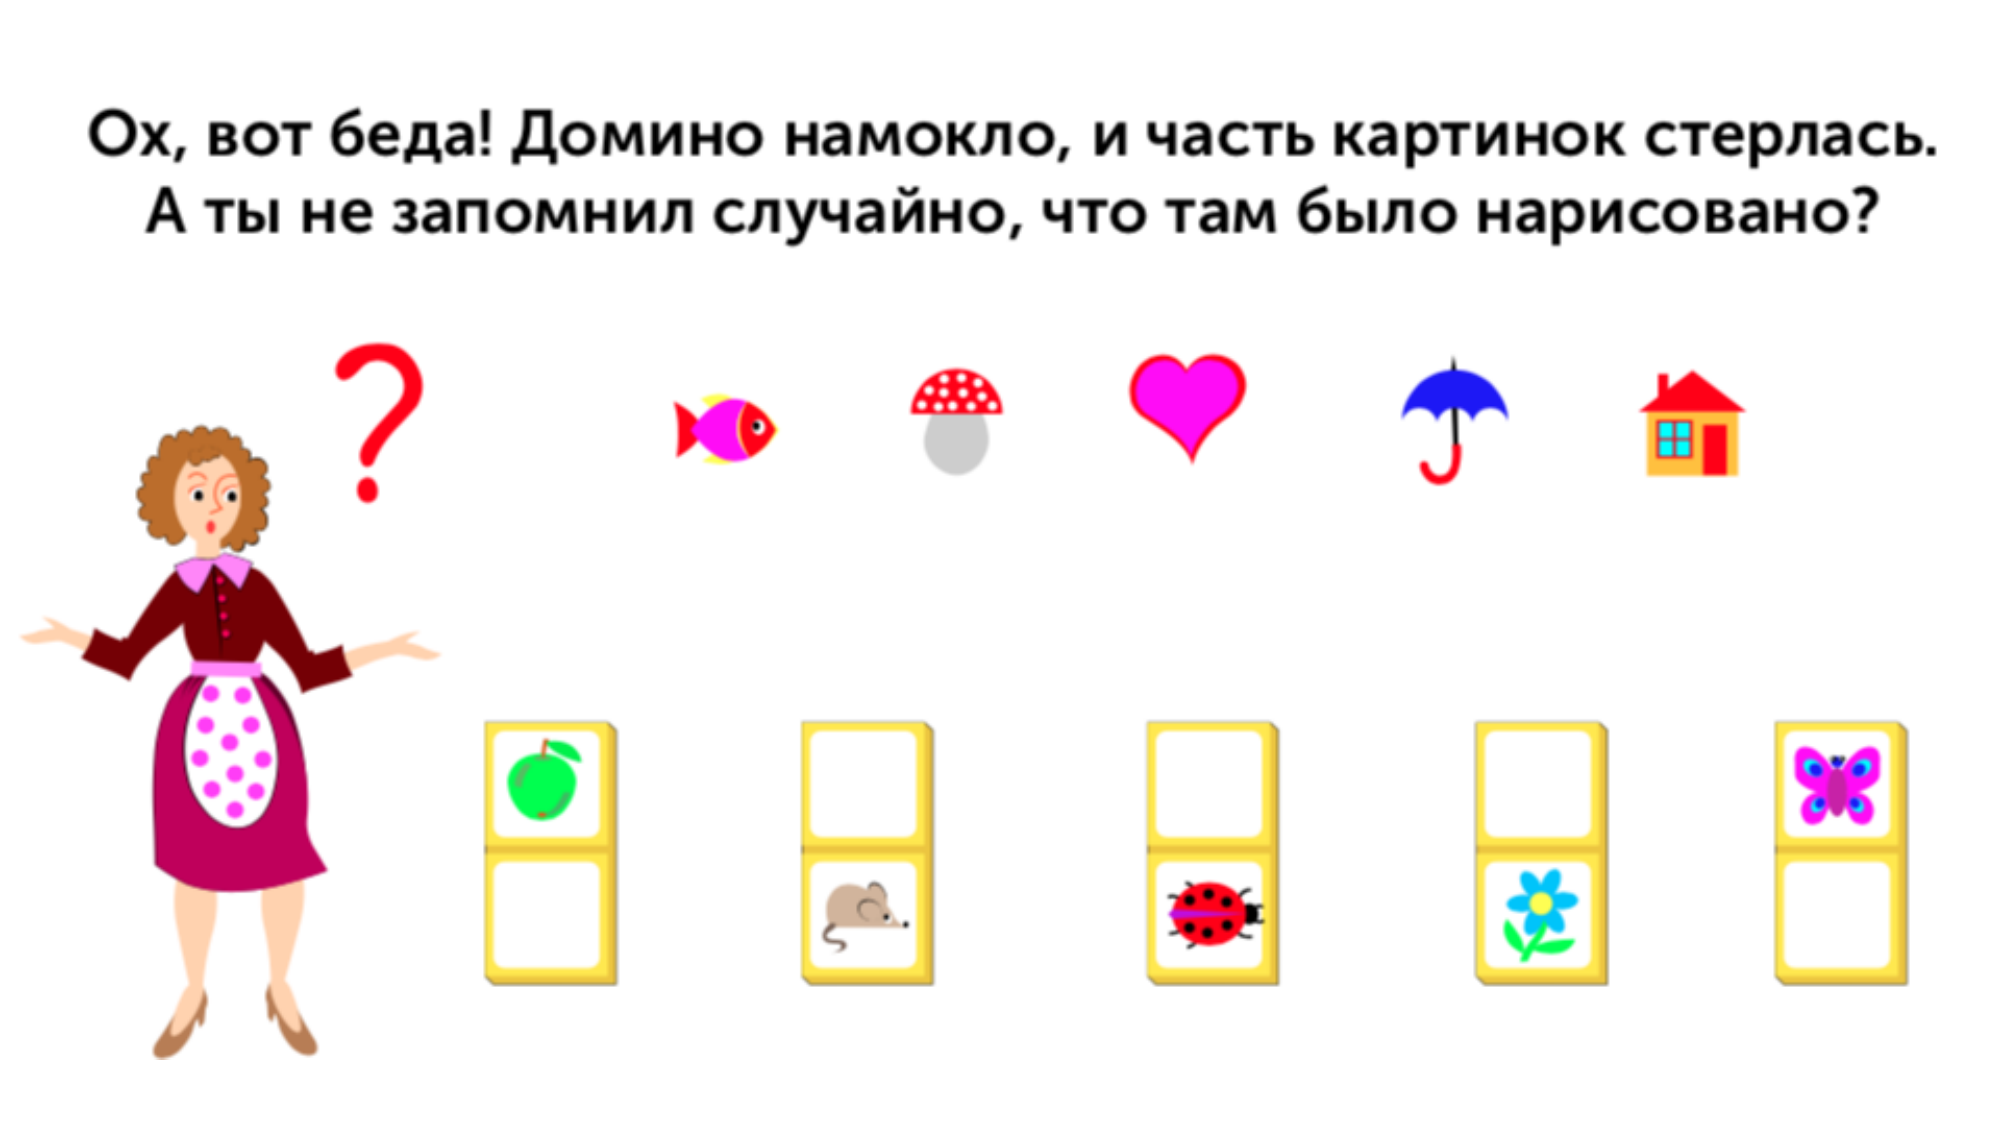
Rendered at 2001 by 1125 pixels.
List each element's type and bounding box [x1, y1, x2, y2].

picture [11, 65, 1989, 1060]
